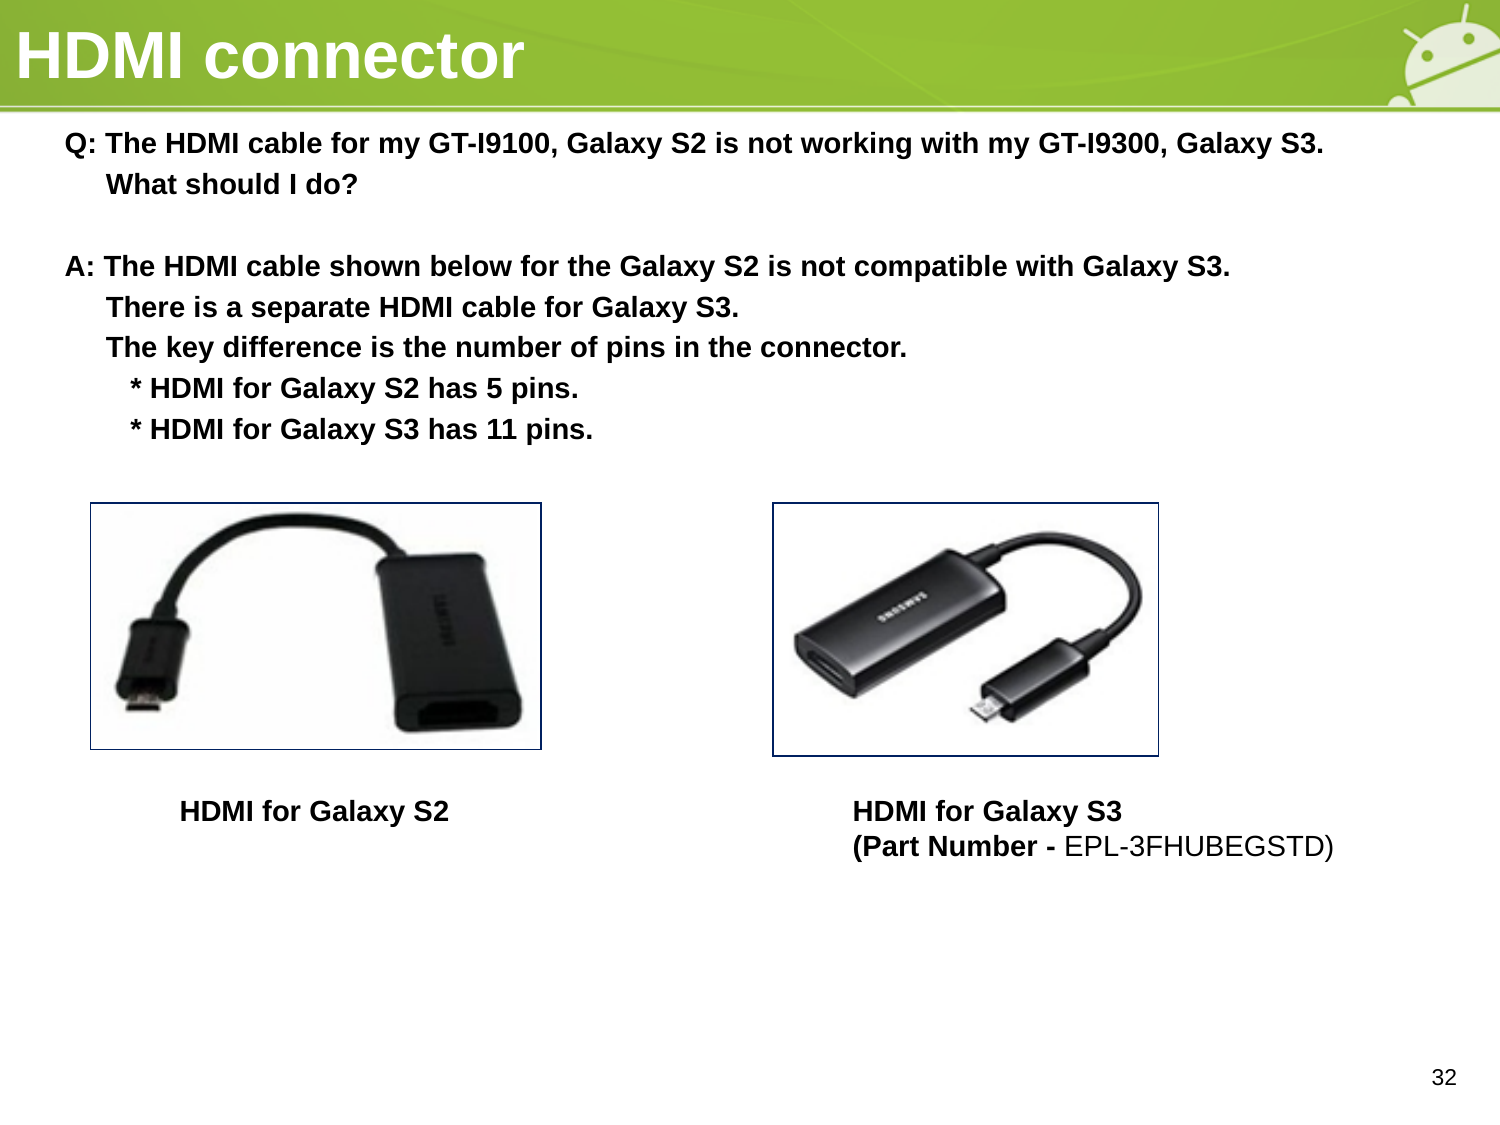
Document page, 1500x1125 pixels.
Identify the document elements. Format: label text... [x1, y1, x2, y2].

text_box [0, 0, 1500, 75]
text_box HDMI for Galaxy S3 (Part Number - EPL-3FHUBEGSTD) [837, 785, 1350, 870]
picture [773, 503, 1158, 756]
picture [0, 105, 1500, 1125]
list Q: The HDMI cable for my GT-I9100, Galaxy S2 is not working with my GT-I9300, Galaxy S3. What should I do? A: The HDMI cable shown below for the Galaxy S2 is not compatible with Galaxy S3. There is a separate HDMI cable for Galaxy S3. The key difference is the number of pins in the connector. * HDMI for Galaxy S2 has 5 pins. * HDMI for Galaxy S3 has 11 pins. [0, 116, 1442, 543]
slide_number 32 [1387, 1046, 1473, 1106]
text_box HDMI for Galaxy S2 [164, 785, 465, 835]
title HDMI connector [0, 75, 1500, 105]
